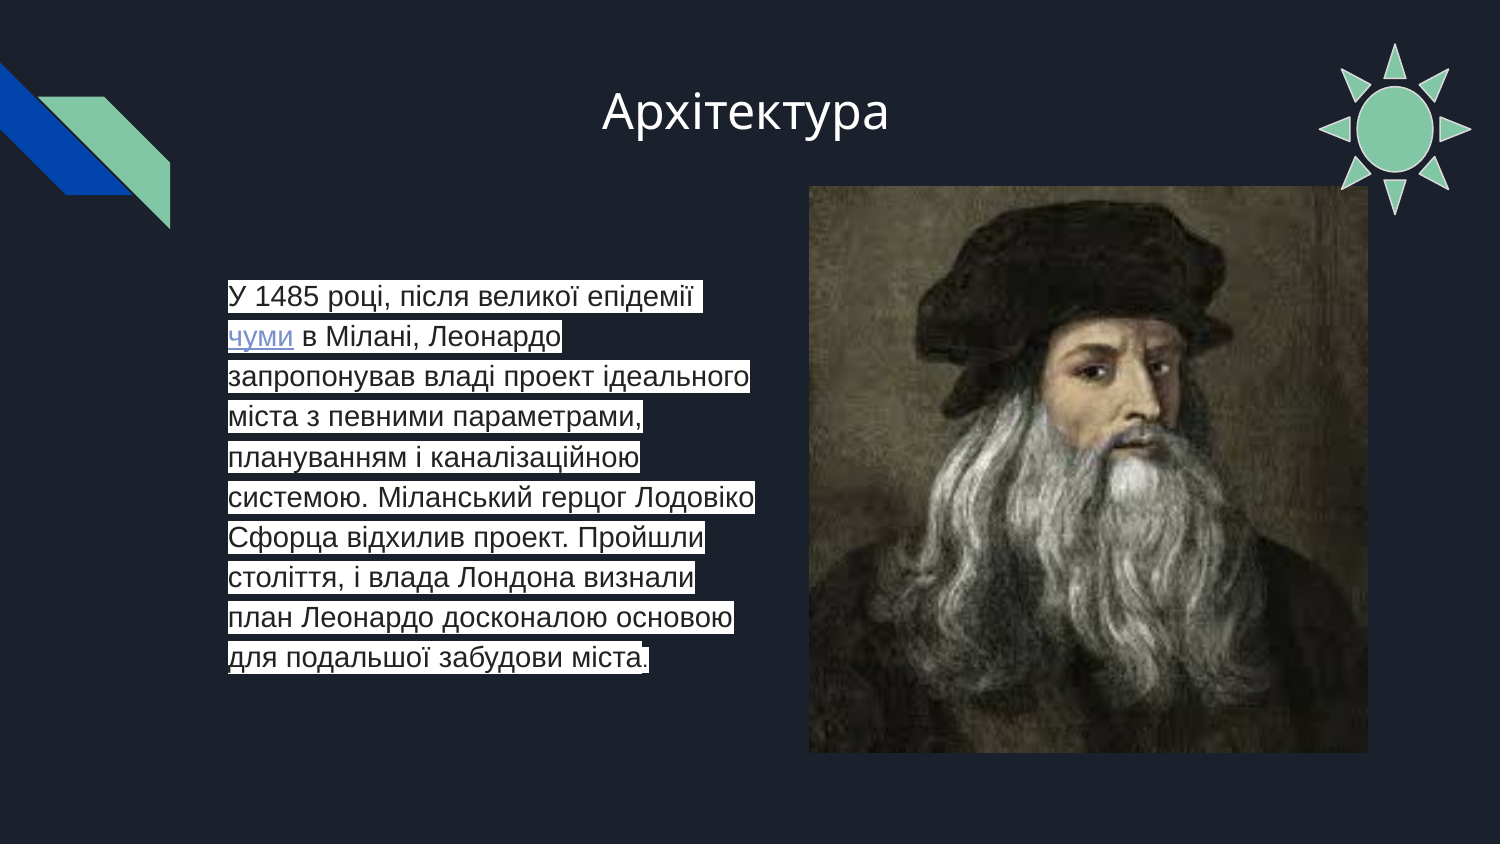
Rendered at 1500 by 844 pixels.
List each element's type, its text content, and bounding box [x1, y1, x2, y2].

text_box [1384, 180, 1406, 215]
text_box [1384, 44, 1406, 79]
picture [808, 186, 1368, 753]
text_box [1343, 156, 1371, 185]
text_box [1319, 116, 1350, 142]
text_box [1357, 86, 1433, 172]
title Архітектура [212, 64, 1368, 215]
text_box [1440, 116, 1471, 142]
text_box [1341, 68, 1371, 102]
text_box [1419, 156, 1449, 190]
list У 1485 році, після великої епідемії чуми в Мілані, Леонардо запропонував владі проект ідеального міста з певними параметрами, плануванням і каналізаційною системою. Міланський герцог Лодовіко Сфорца відхилив проект. Пройшли століття, і влада Лондона визнали план Леонардо досконалою основою для подальшої забудови міста. [212, 257, 772, 735]
text_box [1419, 68, 1449, 102]
